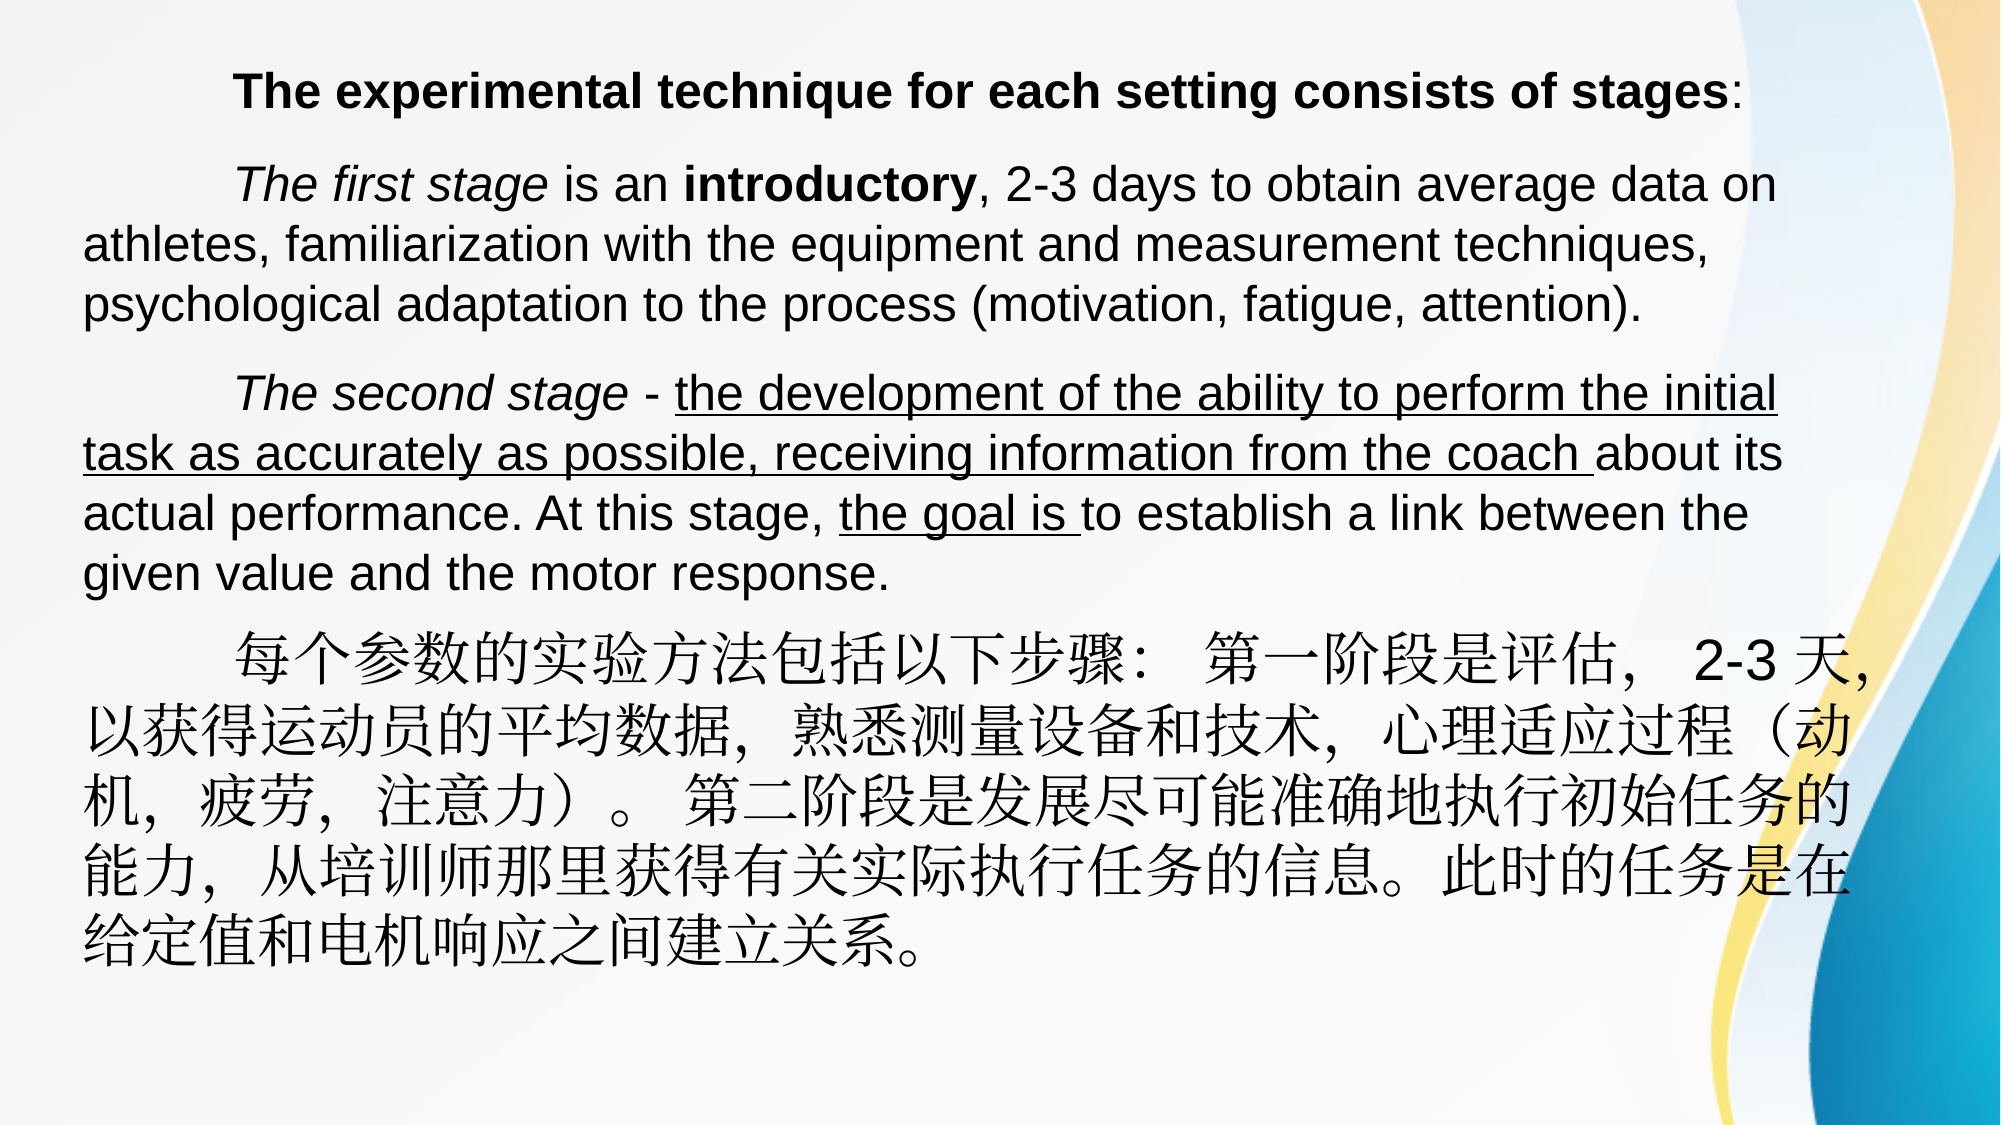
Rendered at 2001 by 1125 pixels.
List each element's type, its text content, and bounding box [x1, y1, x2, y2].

list The experimental technique for each setting consists of stages: The first stage is an introductory, 2-3 days to obtain average data on athletes, familiarization with the equipment and measurement techniques, psychological adaptation to the process (motivation, fatigue, attention). The second stage - the development of the ability to perform the initial task as accurately as possible, receiving information from the coach about its actual performance. At this stage, the goal is to establish a link between the given value and the motor response. 每个参数的实验方法包括以下步骤： 第一阶段是评估，2-3天，以获得运动员的平均数据，熟悉测量设备和技术，心理适应过程（动机，疲劳，注意力）。 第二阶段是发展尽可能准确地执行初始任务的能力，从培训师那里获得有关实际执行任务的信息。此时的任务是在给定值和电机响应之间建立关系。 [67, 34, 1868, 847]
picture [0, 0, 2001, 1125]
